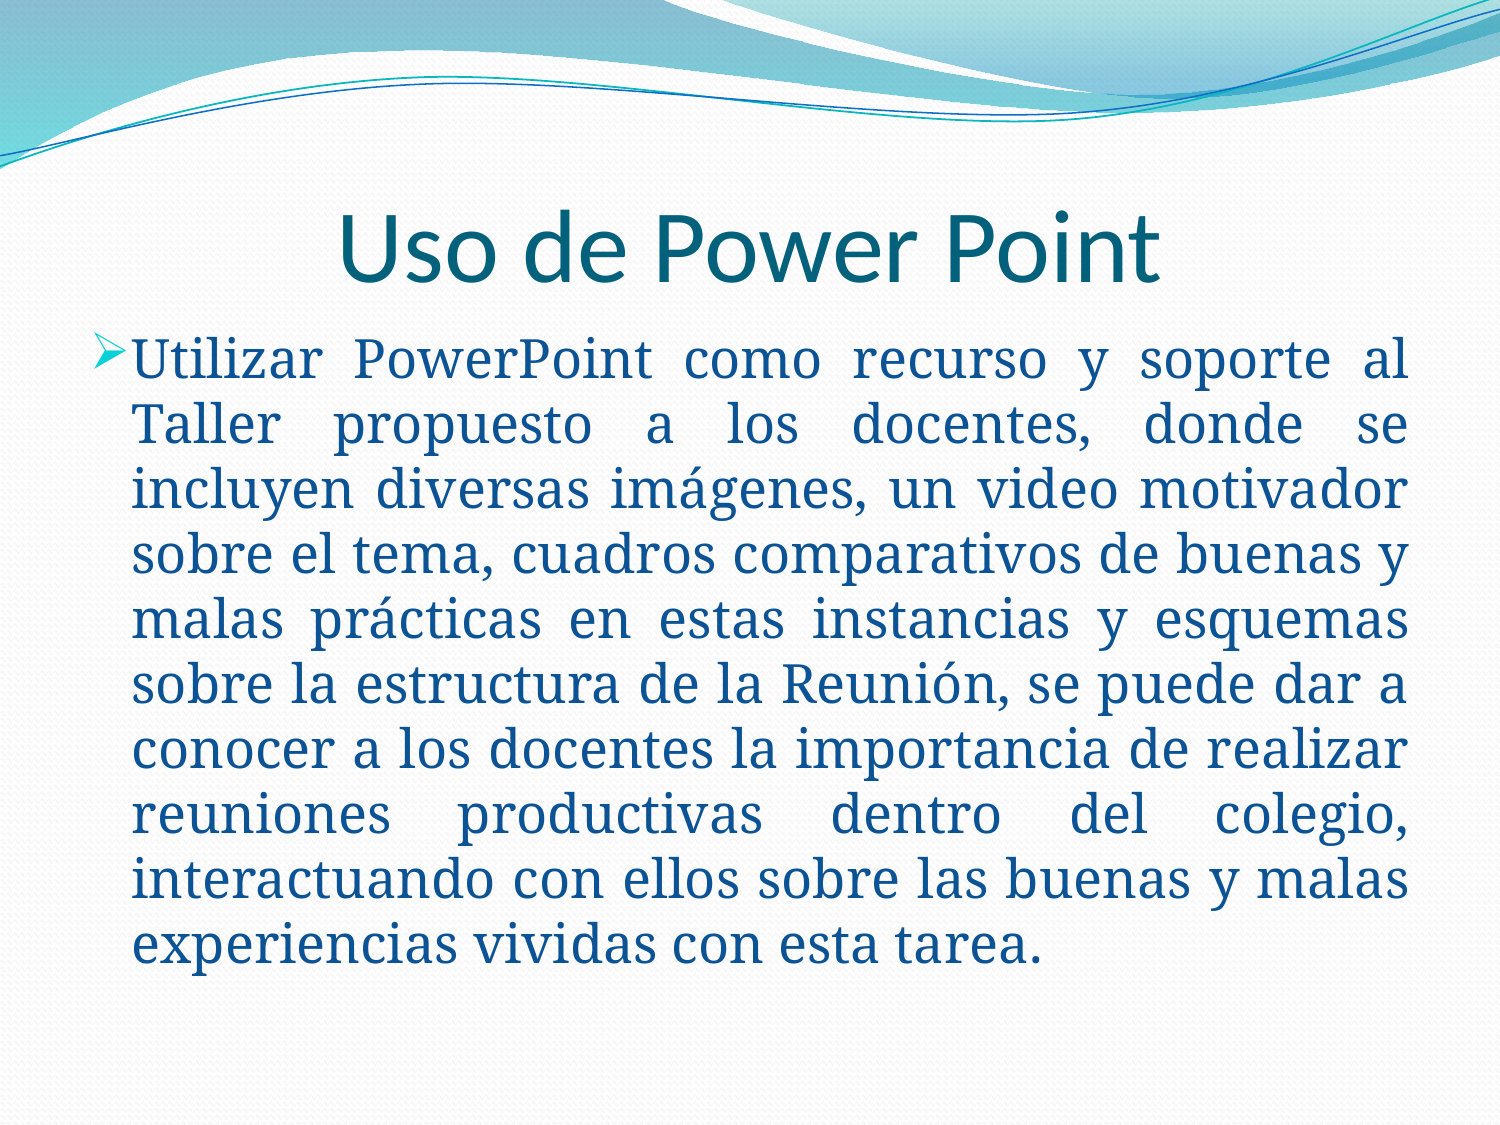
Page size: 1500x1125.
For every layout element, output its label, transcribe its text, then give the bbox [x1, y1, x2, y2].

list Utilizar PowerPoint como recurso y soporte al Taller propuesto a los docentes, donde se incluyen diversas imágenes, un video motivador sobre el tema, cuadros comparativos de buenas y malas prácticas en estas instancias y esquemas sobre la estructura de la Reunión, se puede dar a conocer a los docentes la importancia de realizar reuniones productivas dentro del colegio, interactuando con ellos sobre las buenas y malas experiencias vividas con esta tarea. [75, 317, 1425, 1038]
title Uso de Power Point [75, 115, 1425, 303]
